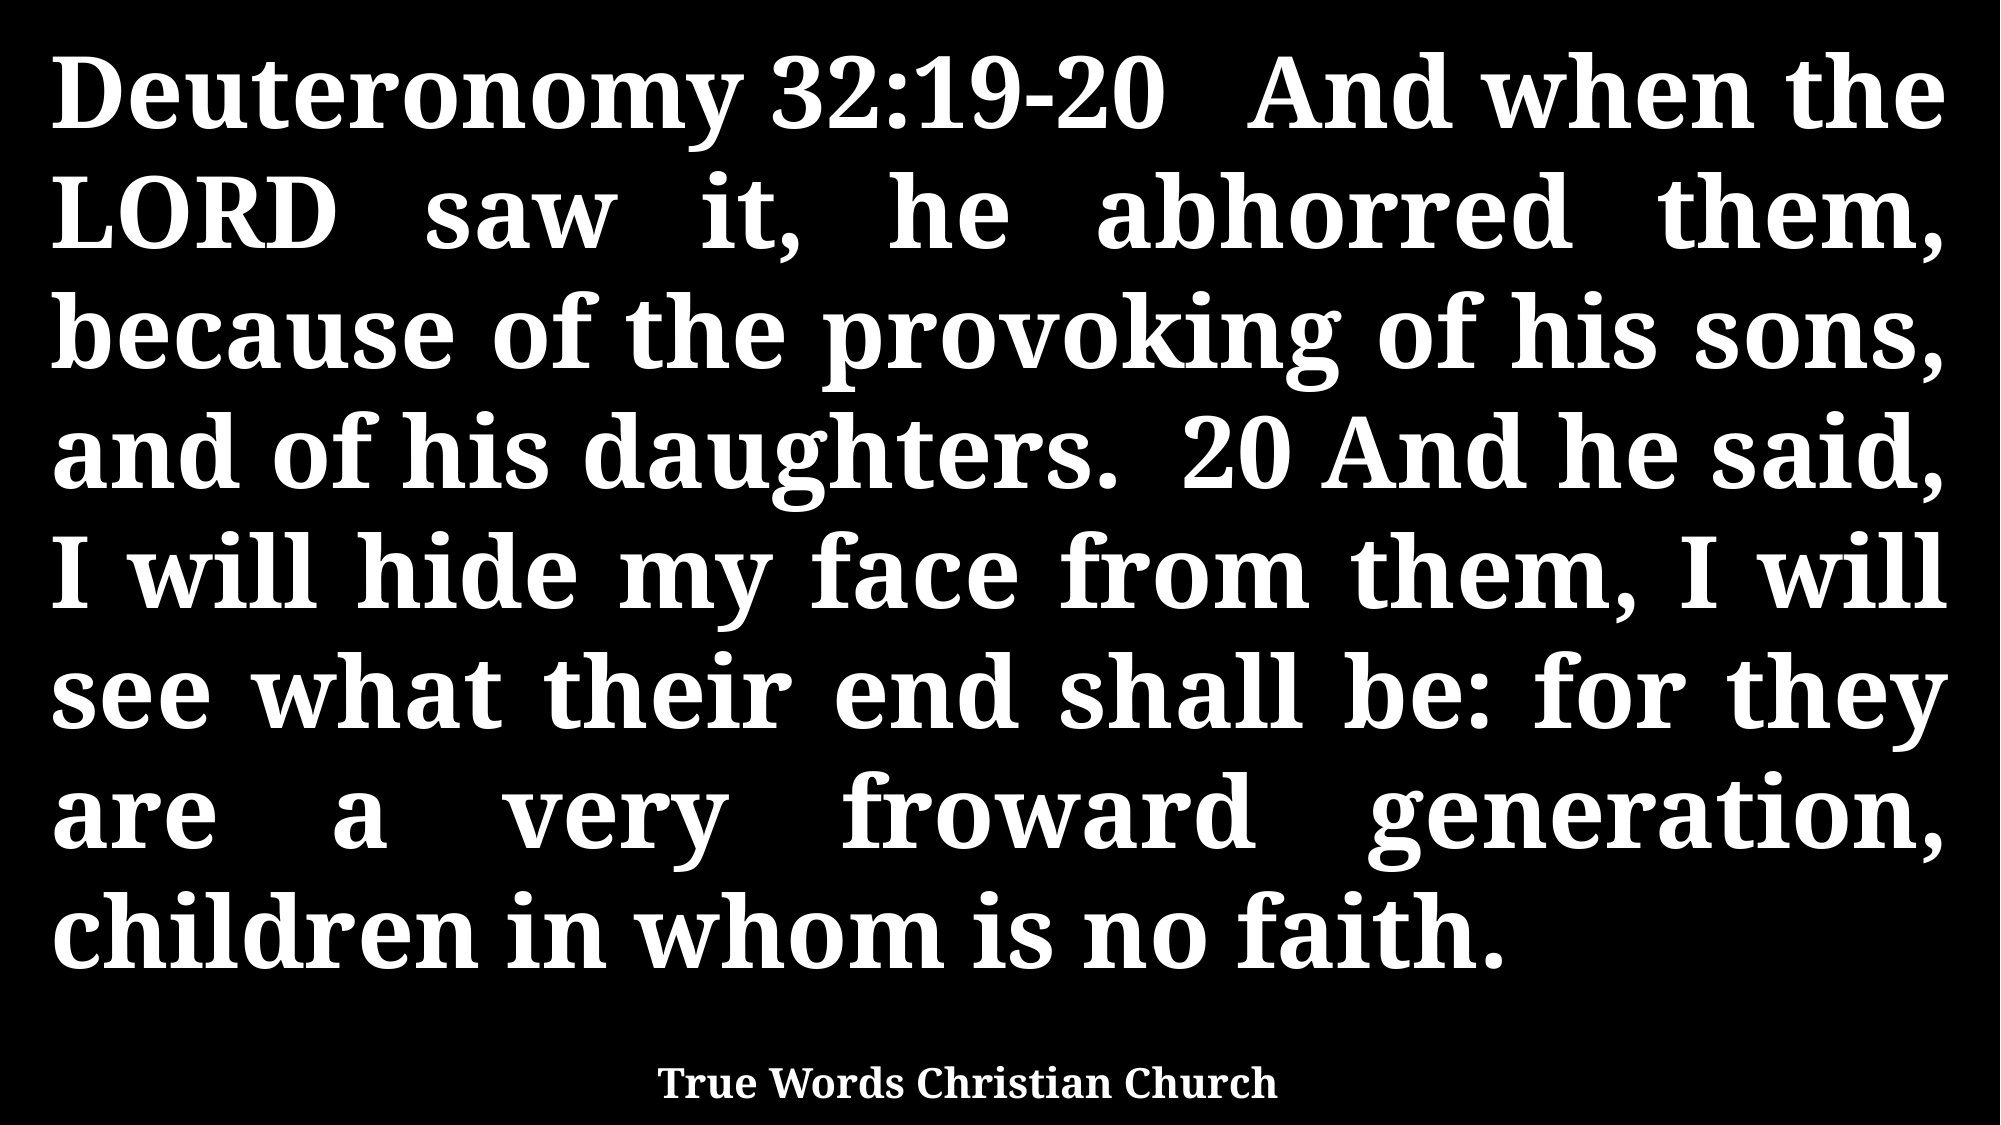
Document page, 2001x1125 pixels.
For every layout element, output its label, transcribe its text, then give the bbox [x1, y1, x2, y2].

text_box Deuteronomy 32:19-20 And when the LORD saw it, he abhorred them, because of the provoking of his sons, and of his daughters. 20 And he said, I will hide my face from them, I will see what their end shall be: for they are a very froward generation, children in whom is no faith. [35, 21, 1965, 996]
text_box True Words Christian Church [642, 1049, 1294, 1114]
